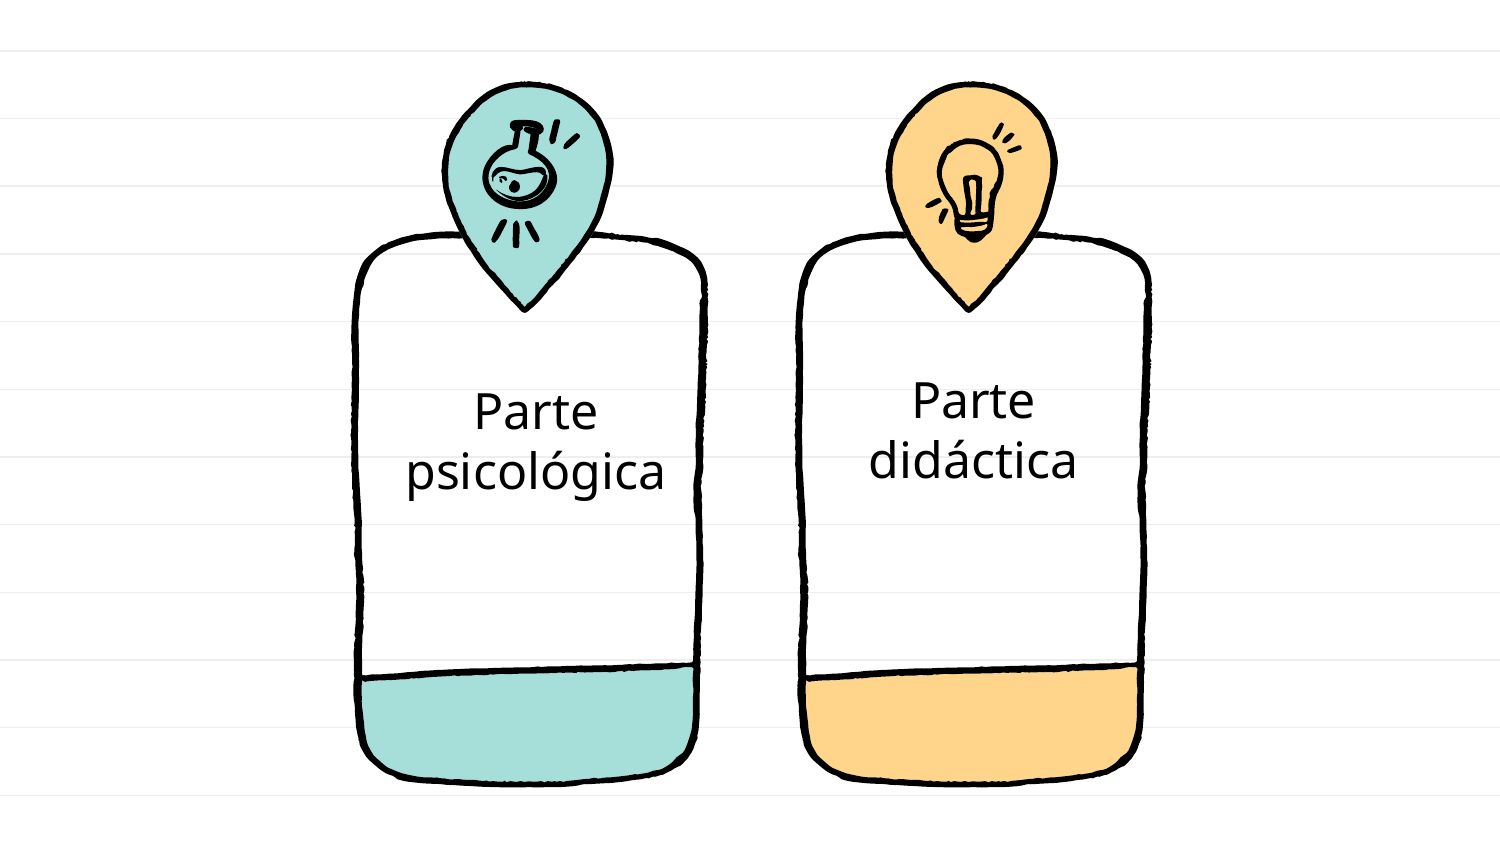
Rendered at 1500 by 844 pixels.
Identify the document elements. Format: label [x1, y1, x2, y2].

text_box [793, 230, 1155, 788]
text_box [349, 80, 711, 788]
text_box [884, 80, 1059, 314]
